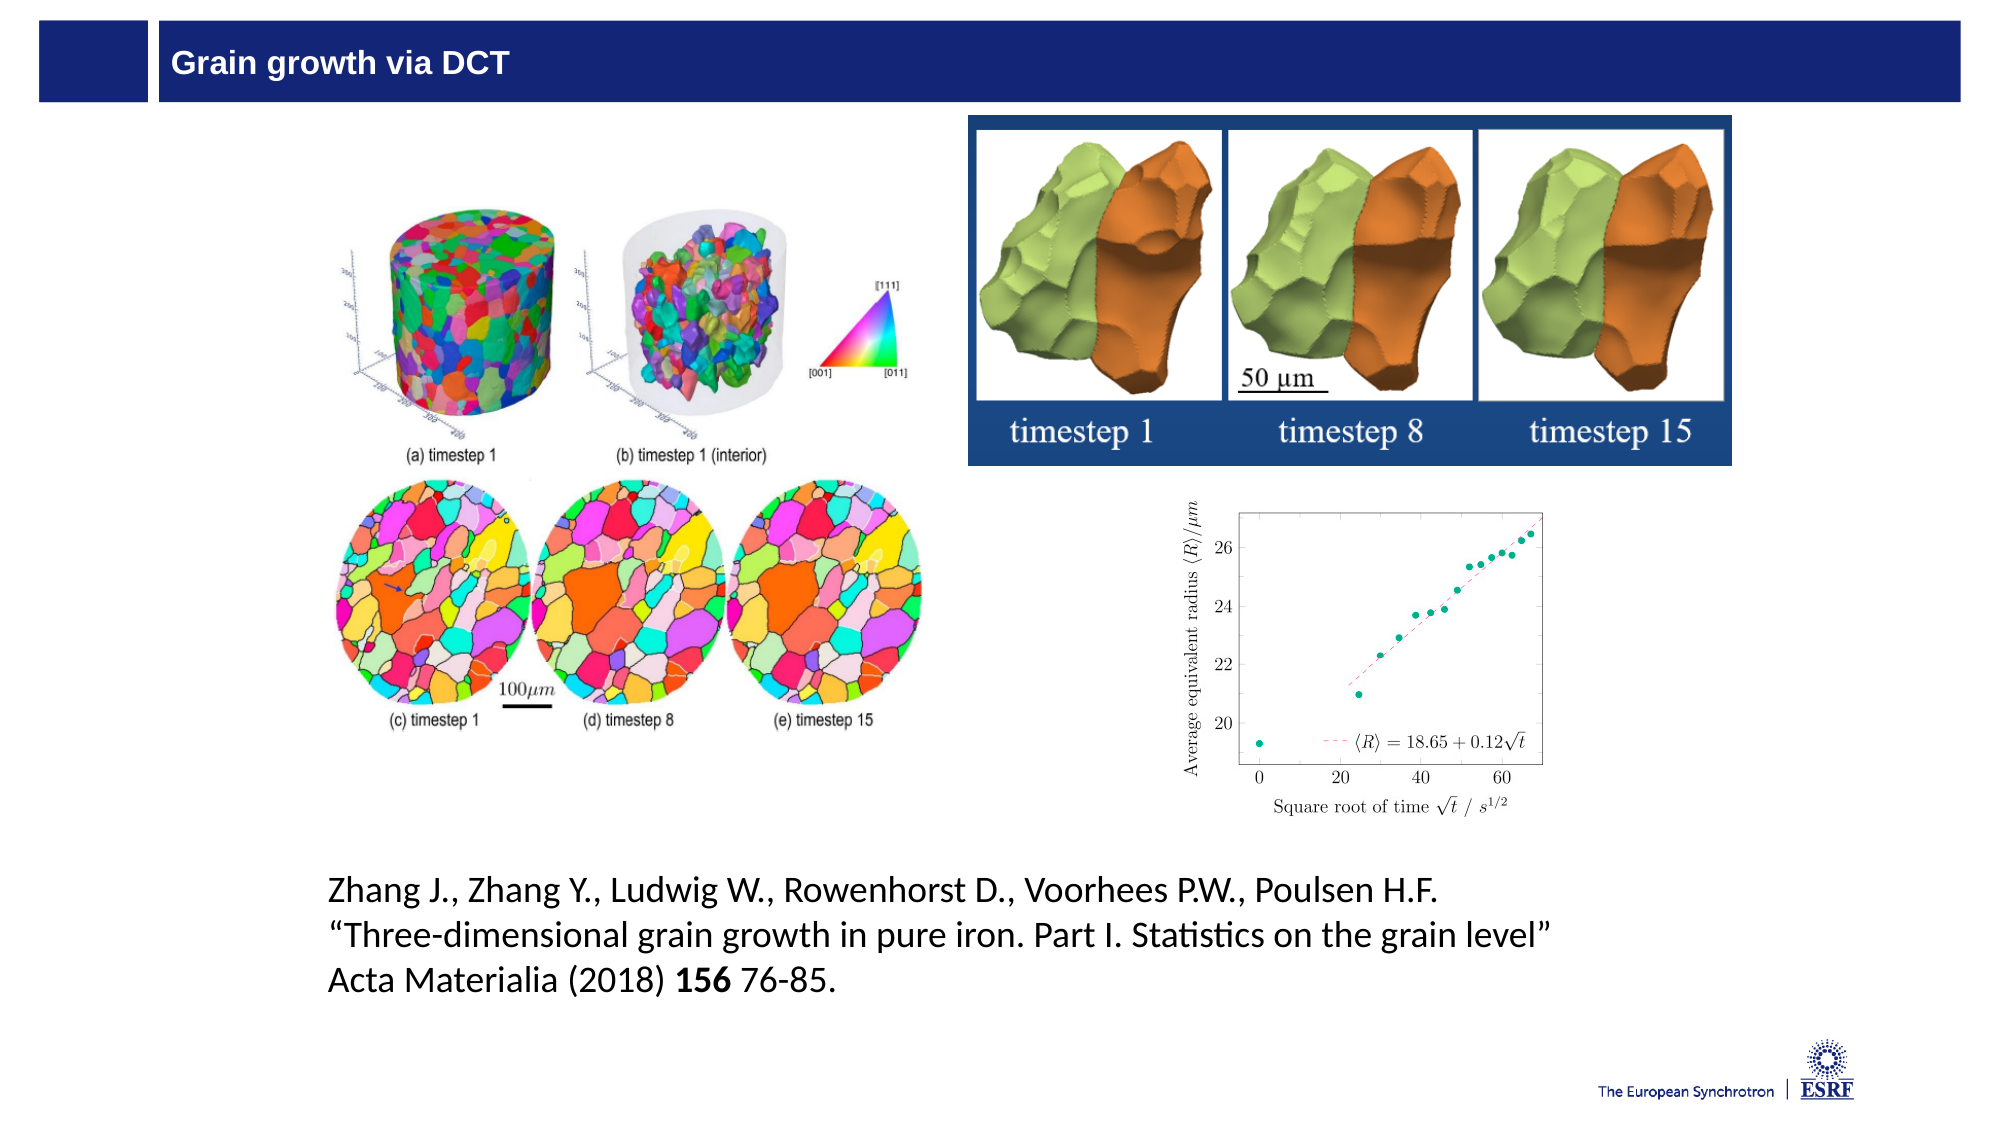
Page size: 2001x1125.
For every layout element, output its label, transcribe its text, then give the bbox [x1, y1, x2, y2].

picture [1566, 1018, 1892, 1125]
picture [968, 115, 1733, 466]
picture [1176, 493, 1556, 822]
title Grain growth via DCT [159, 20, 1961, 103]
text_box Zhang J., Zhang Y., Ludwig W., Rowenhorst D., Voorhees P.W., Poulsen H.F. “Three-dimensional grain growth in pure iron. Part I. Statistics on the grain level” Acta Materialia (2018) 156 76-85. [313, 857, 1625, 1008]
picture [290, 196, 932, 739]
